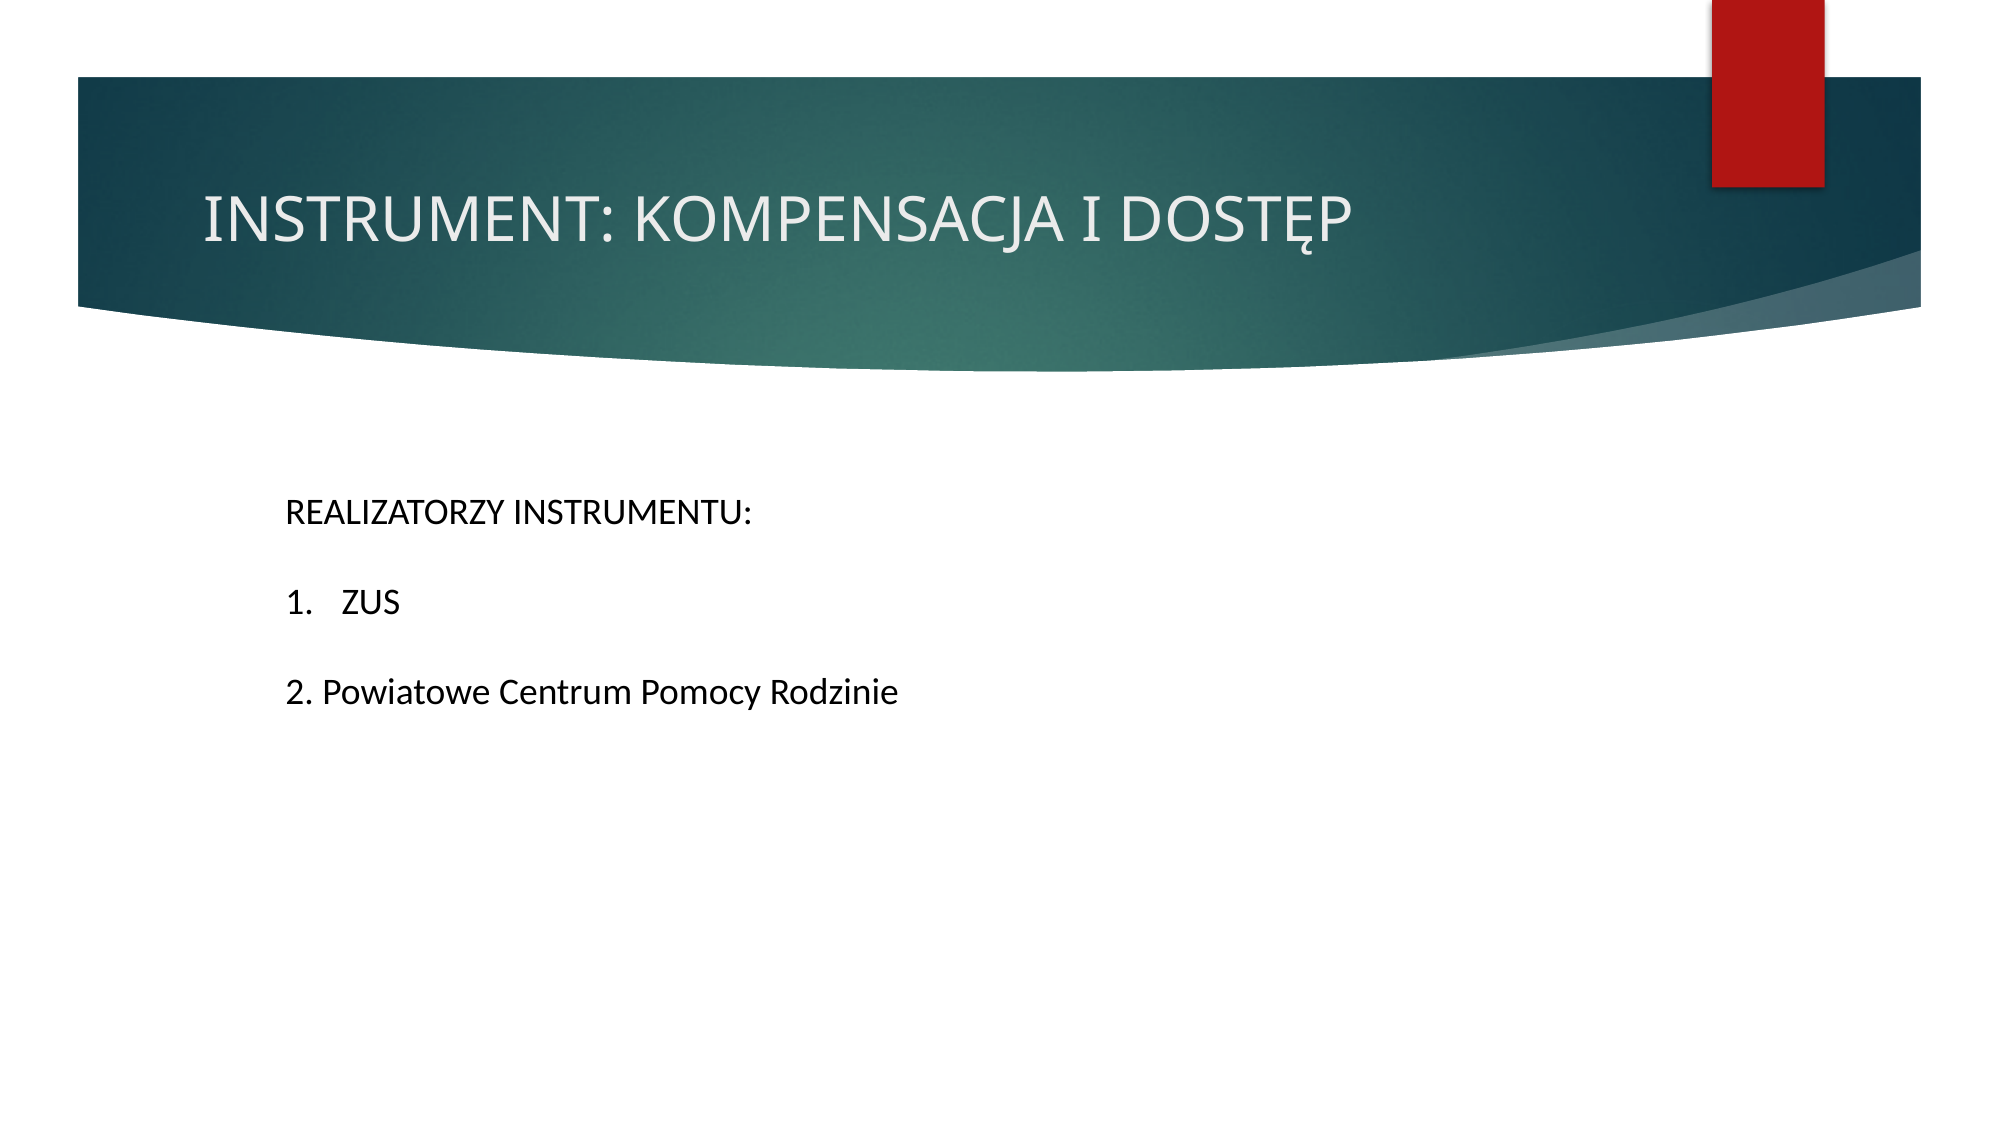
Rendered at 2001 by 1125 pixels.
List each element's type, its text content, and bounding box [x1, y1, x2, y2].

title INSTRUMENT: KOMPENSACJA I DOSTĘP [188, 158, 1637, 275]
text_box REALIZATORZY INSTRUMENTU: ZUS 2. Powiatowe Centrum Pomocy Rodzinie [270, 479, 1831, 765]
